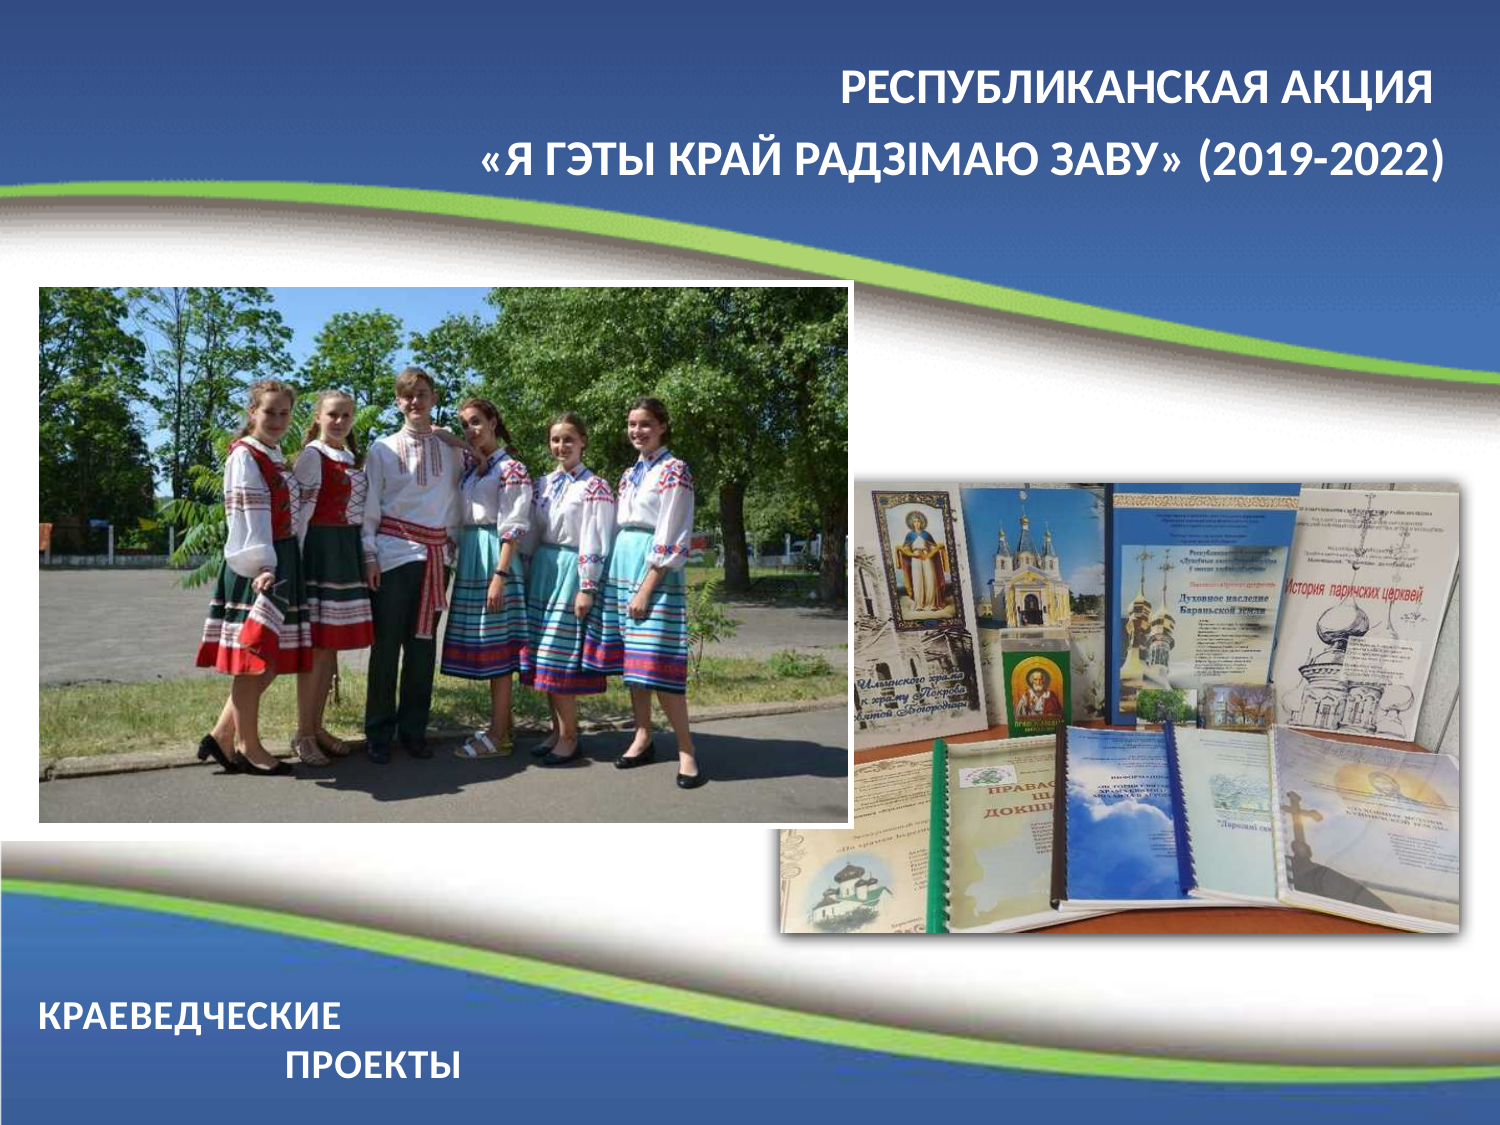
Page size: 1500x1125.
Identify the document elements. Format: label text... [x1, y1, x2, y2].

text_box РЕСПУБЛИКАНСКАЯ АКЦИЯ «Я ГЭТЫ КРАЙ РАДЗІМАЮ ЗАВУ» (2019-2022) [62, 24, 1461, 202]
text_box [779, 483, 1460, 840]
picture [0, 0, 1500, 1125]
